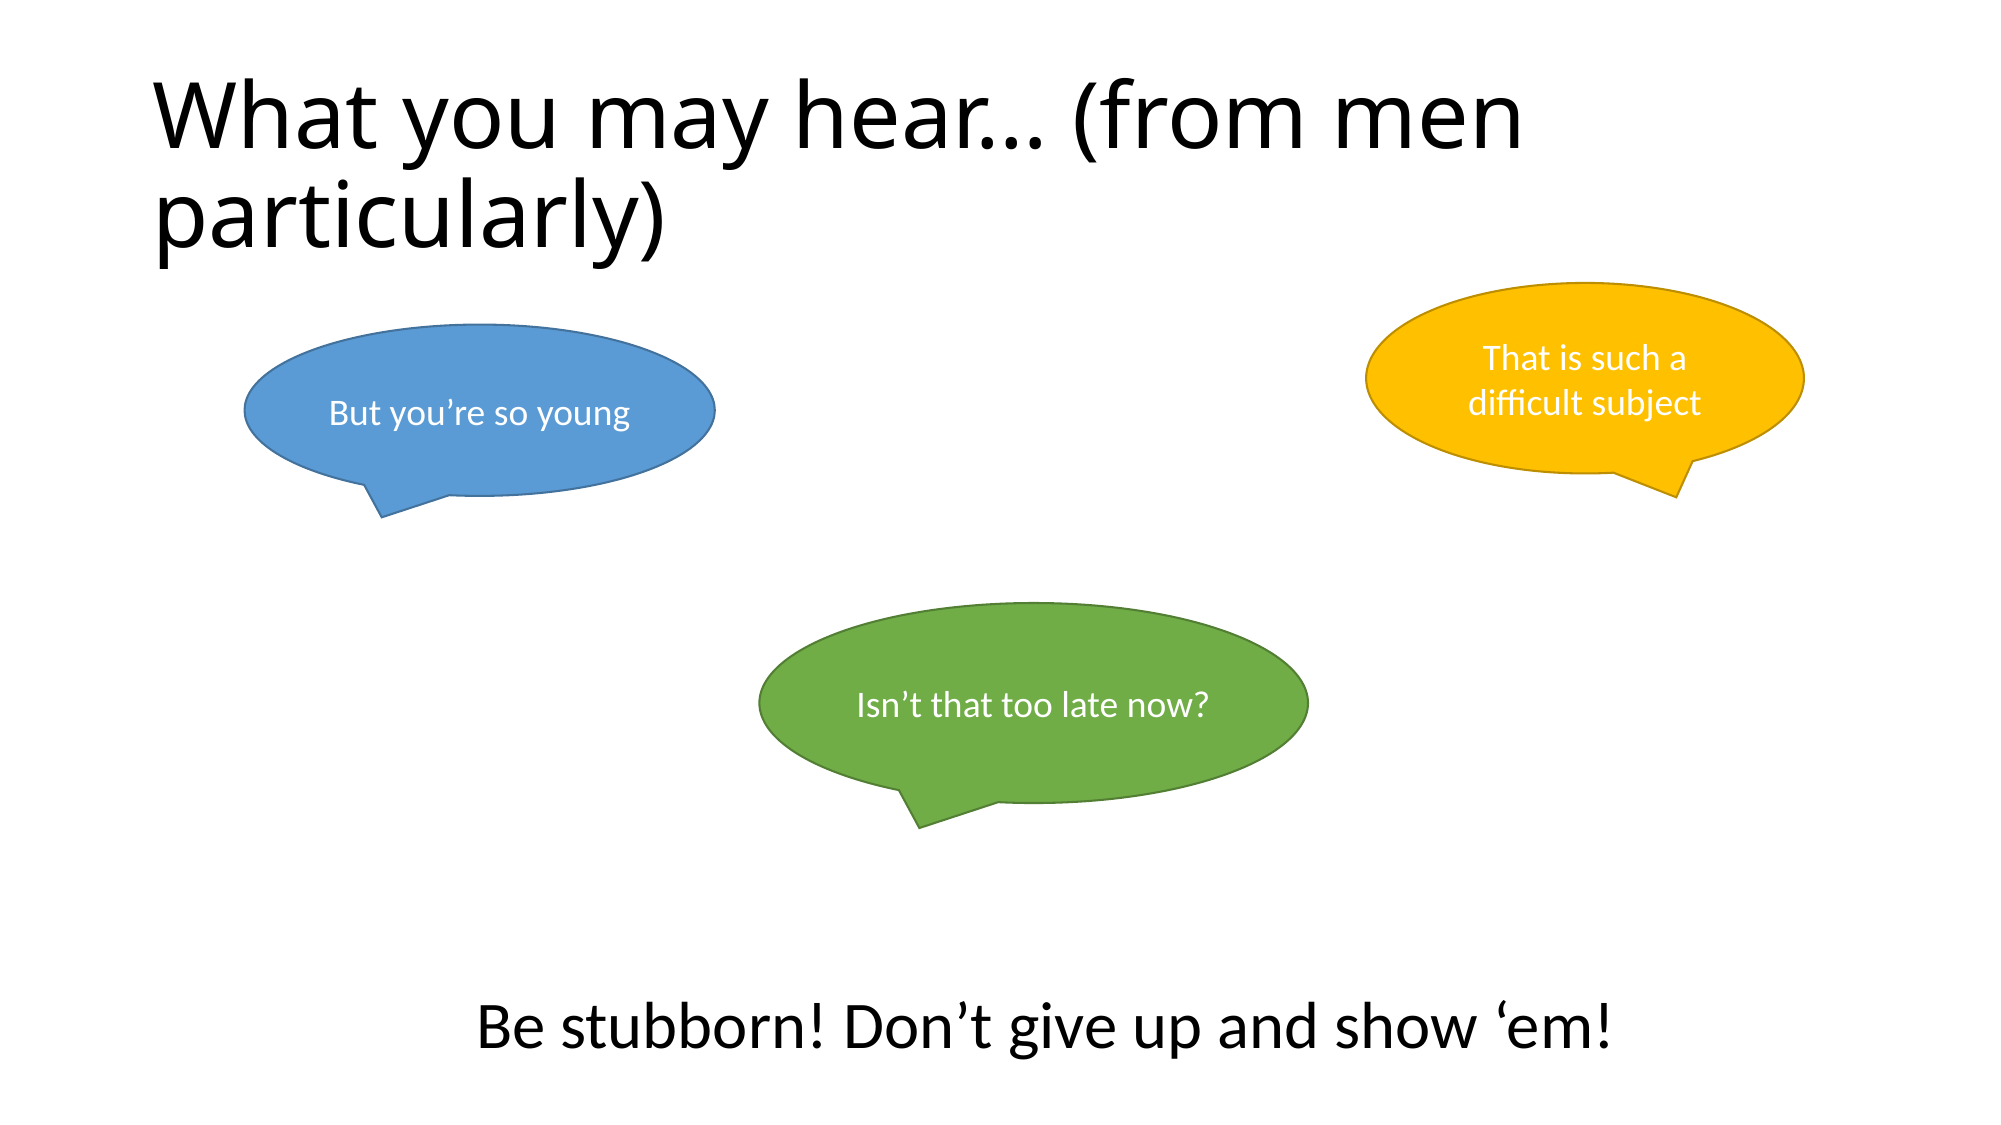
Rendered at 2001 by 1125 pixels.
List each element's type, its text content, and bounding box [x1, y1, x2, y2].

text_box Be stubborn! Don’t give up and show ‘em! [159, 974, 1933, 1069]
text_box That is such a difficult subject [1365, 281, 1805, 499]
text_box Isn’t that too late now? [758, 601, 1310, 830]
text_box But you’re so young [243, 323, 716, 519]
title What you may hear… (from men particularly) [137, 59, 1863, 278]
